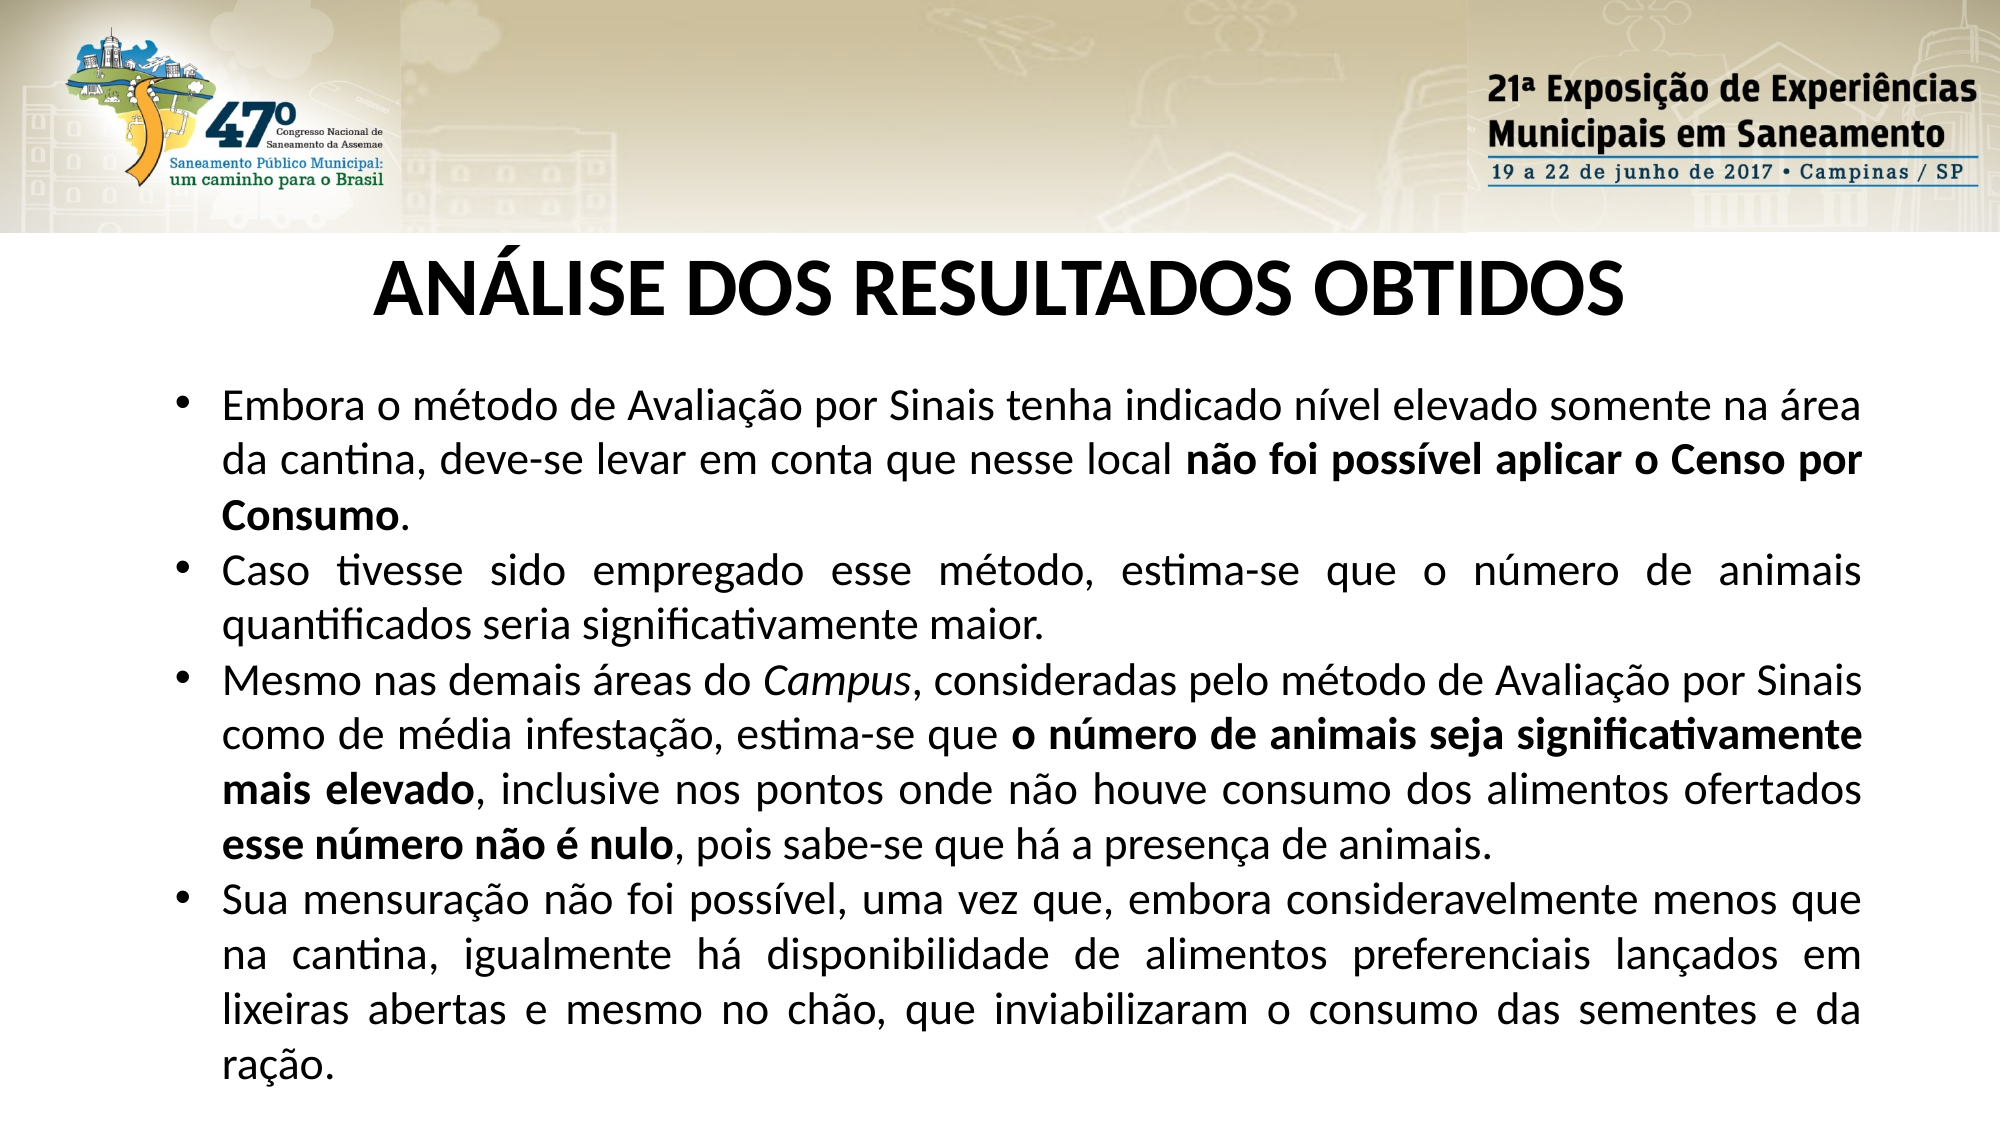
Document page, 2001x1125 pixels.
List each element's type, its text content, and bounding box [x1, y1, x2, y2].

text_box Embora o método de Avaliação por Sinais tenha indicado nível elevado somente na área da cantina, deve-se levar em conta que nesse local não foi possível aplicar o Censo por Consumo. Caso tivesse sido empregado esse método, estima-se que o número de animais quantificados seria significativamente maior. Mesmo nas demais áreas do Campus, consideradas pelo método de Avaliação por Sinais como de média infestação, estima-se que o número de animais seja significativamente mais elevado, inclusive nos pontos onde não houve consumo dos alimentos ofertados esse número não é nulo, pois sabe-se que há a presença de animais. Sua mensuração não foi possível, uma vez que, embora consideravelmente menos que na cantina, igualmente há disponibilidade de alimentos preferenciais lançados em lixeiras abertas e mesmo no chão, que inviabilizaram o consumo das sementes e da ração. [160, 366, 1879, 1097]
title ANÁLISE DOS RESULTADOS OBTIDOS [0, 235, 2000, 337]
picture [0, 0, 2000, 233]
